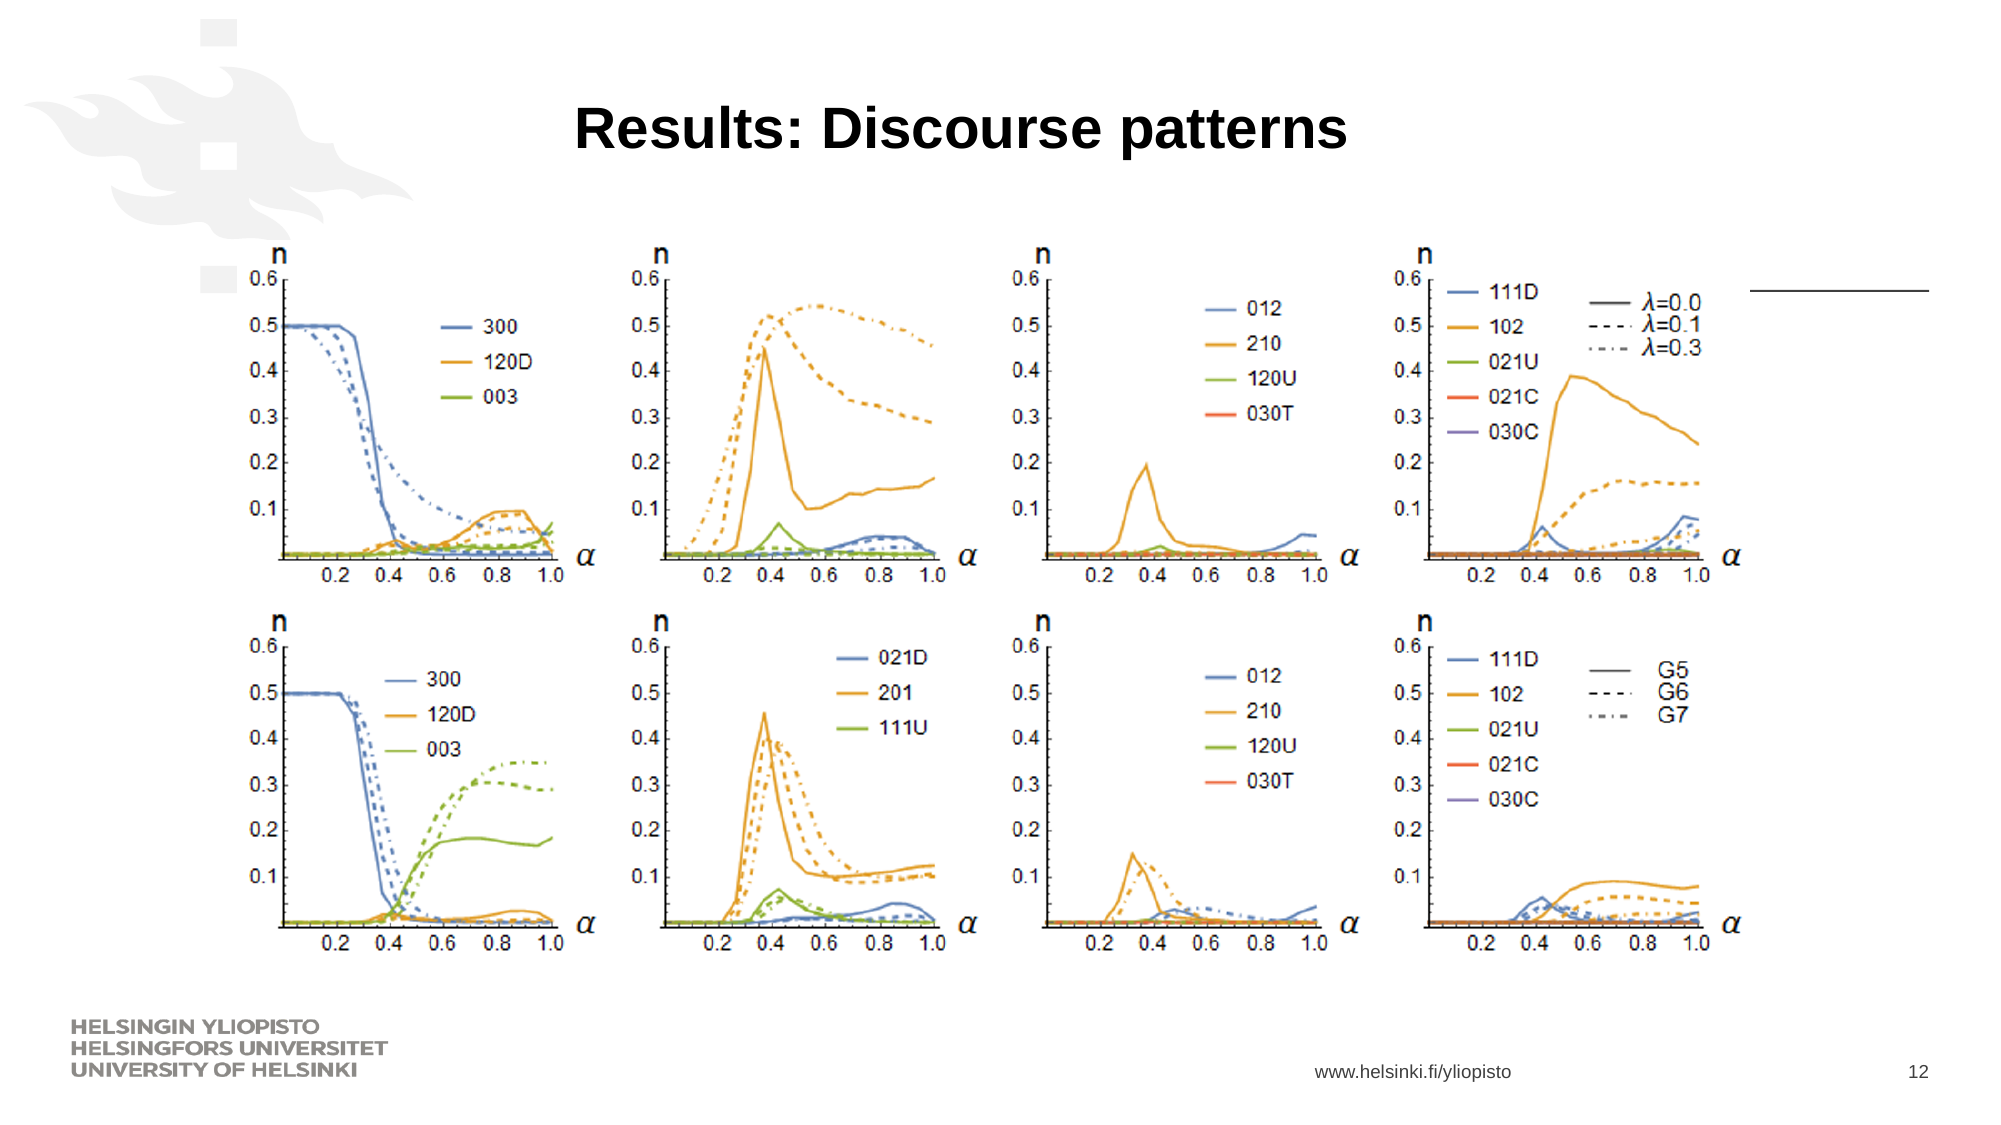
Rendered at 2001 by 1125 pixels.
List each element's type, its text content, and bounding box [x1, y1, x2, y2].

slide_number 12 [1834, 1011, 1930, 1083]
picture [70, 1017, 389, 1079]
title Results: Discourse patterns [574, 90, 1697, 211]
picture [249, 239, 1751, 982]
